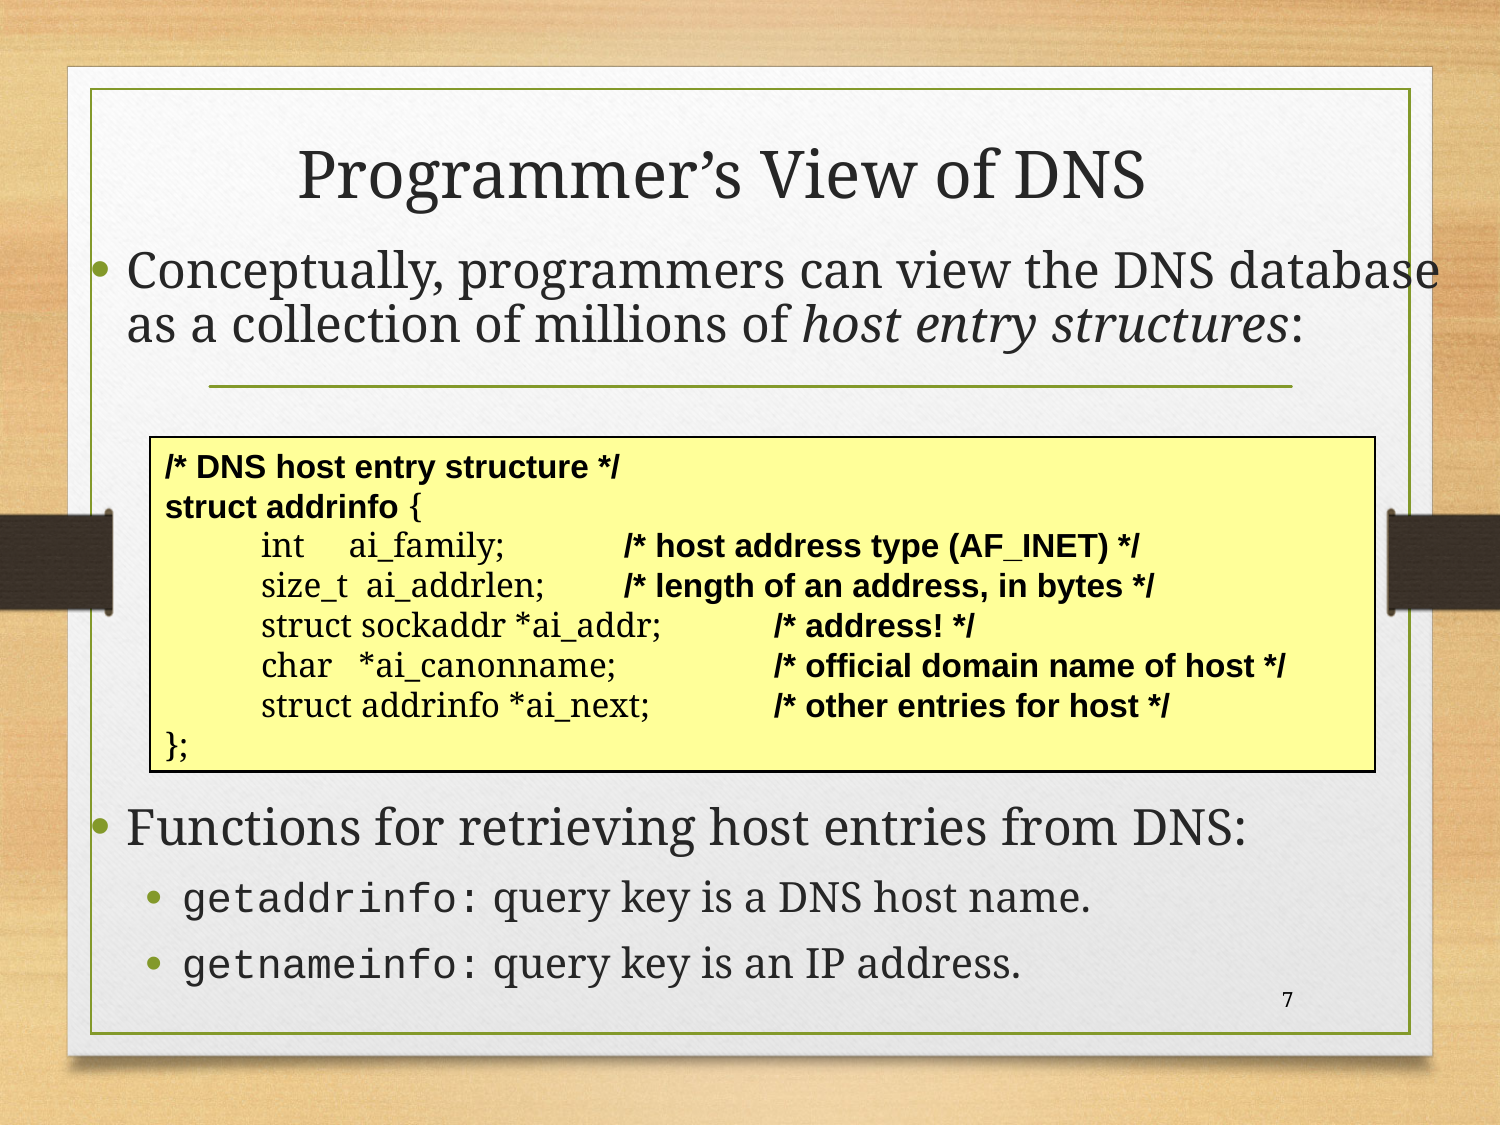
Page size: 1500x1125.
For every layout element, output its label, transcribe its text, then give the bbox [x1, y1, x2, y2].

text_box /* DNS host entry structure */ struct addrinfo { int ai_family; /* host address type (AF_INET) */ size_t ai_addrlen; /* length of an address, in bytes */ struct sockaddr *ai_addr; /* address! */ char *ai_canonname; /* official domain name of host */ struct addrinfo *ai_next; /* other entries for host */ }; [150, 437, 1375, 772]
list Conceptually, programmers can view the DNS database as a collection of millions of host entry structures: Functions for retrieving host entries from DNS: getaddrinfo: query key is a DNS host name. getnameinfo: query key is an IP address. [75, 237, 1465, 1100]
slide_number 7 [1243, 977, 1309, 1024]
picture [0, 0, 1500, 1125]
title Programmer’s View of DNS [99, 125, 1345, 219]
